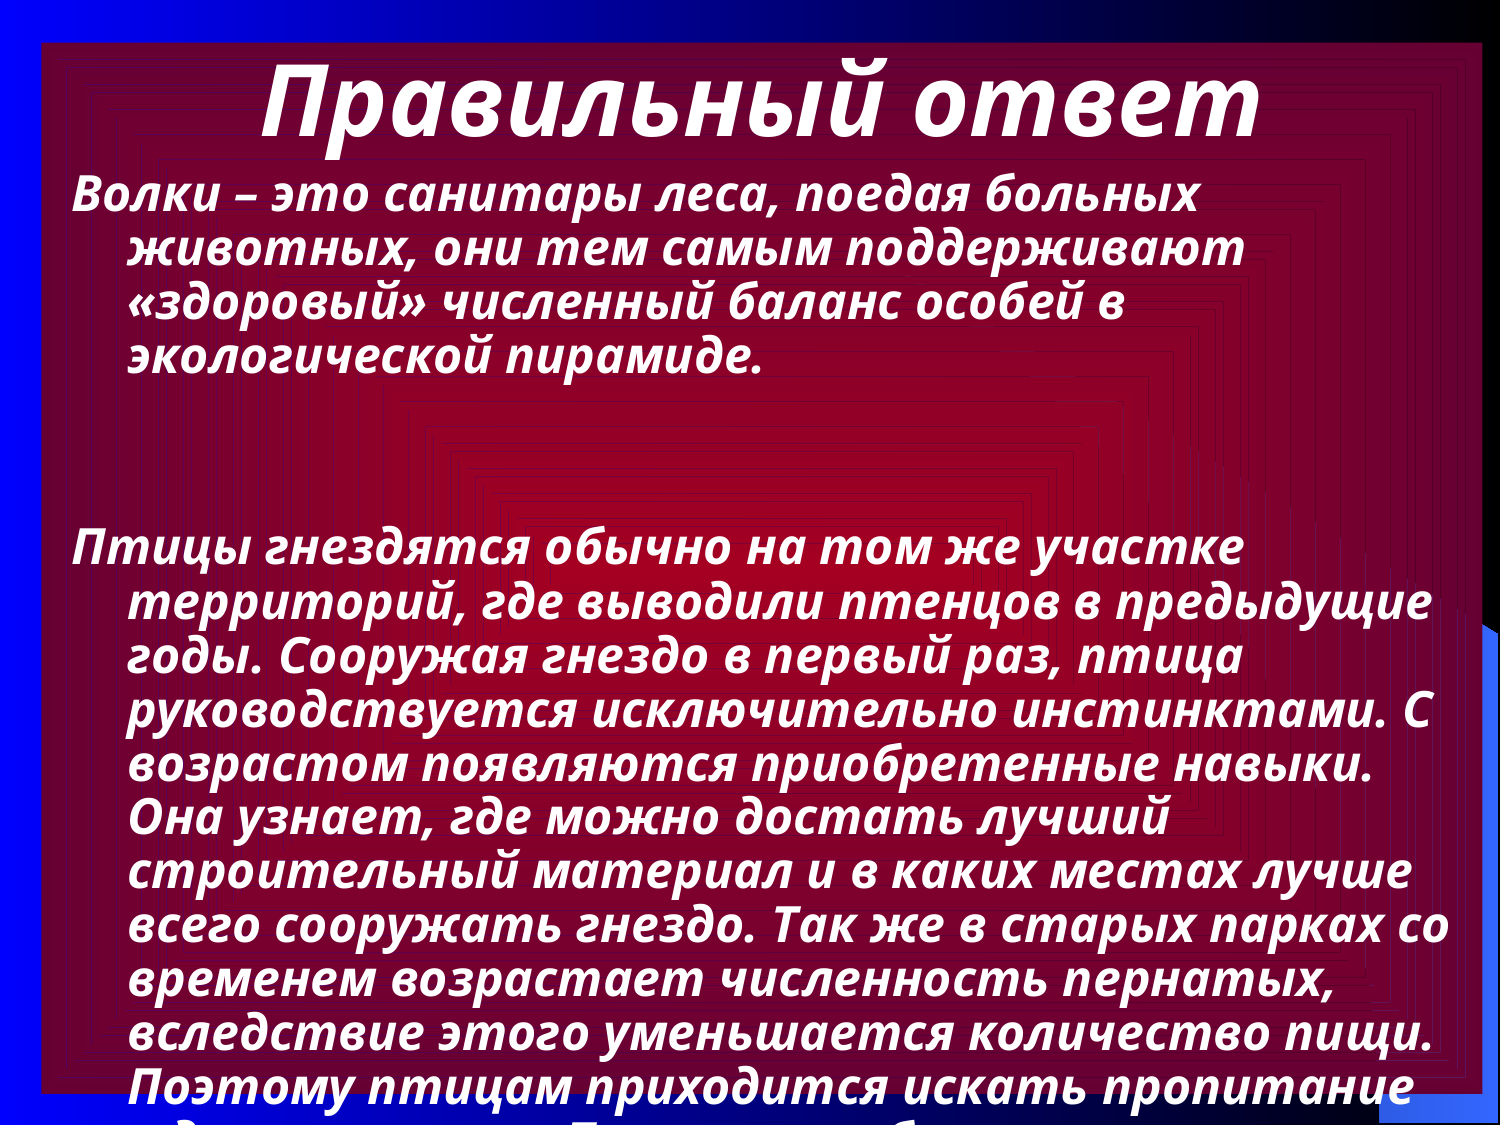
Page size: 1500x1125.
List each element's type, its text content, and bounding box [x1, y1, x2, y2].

list Правильный ответ Волки – это санитары леса, поедая больных животных, они тем самым поддерживают «здоровый» численный баланс особей в экологической пирамиде. Птицы гнездятся обычно на том же участке территорий, где выводили птенцов в предыдущие годы. Сооружая гнездо в первый раз, птица руководствуется исключительно инстинктами. С возрастом появляются приобретенные навыки. Она узнает, где можно достать лучший строительный материал и в каких местах лучше всего сооружать гнездо. Так же в старых парках со временем возрастает численность пернатых, вследствие этого уменьшается количество пищи. Поэтому птицам приходится искать пропитание в других местах. Так птицы обустраиваются и в новых парках. [41, 42, 1483, 1095]
